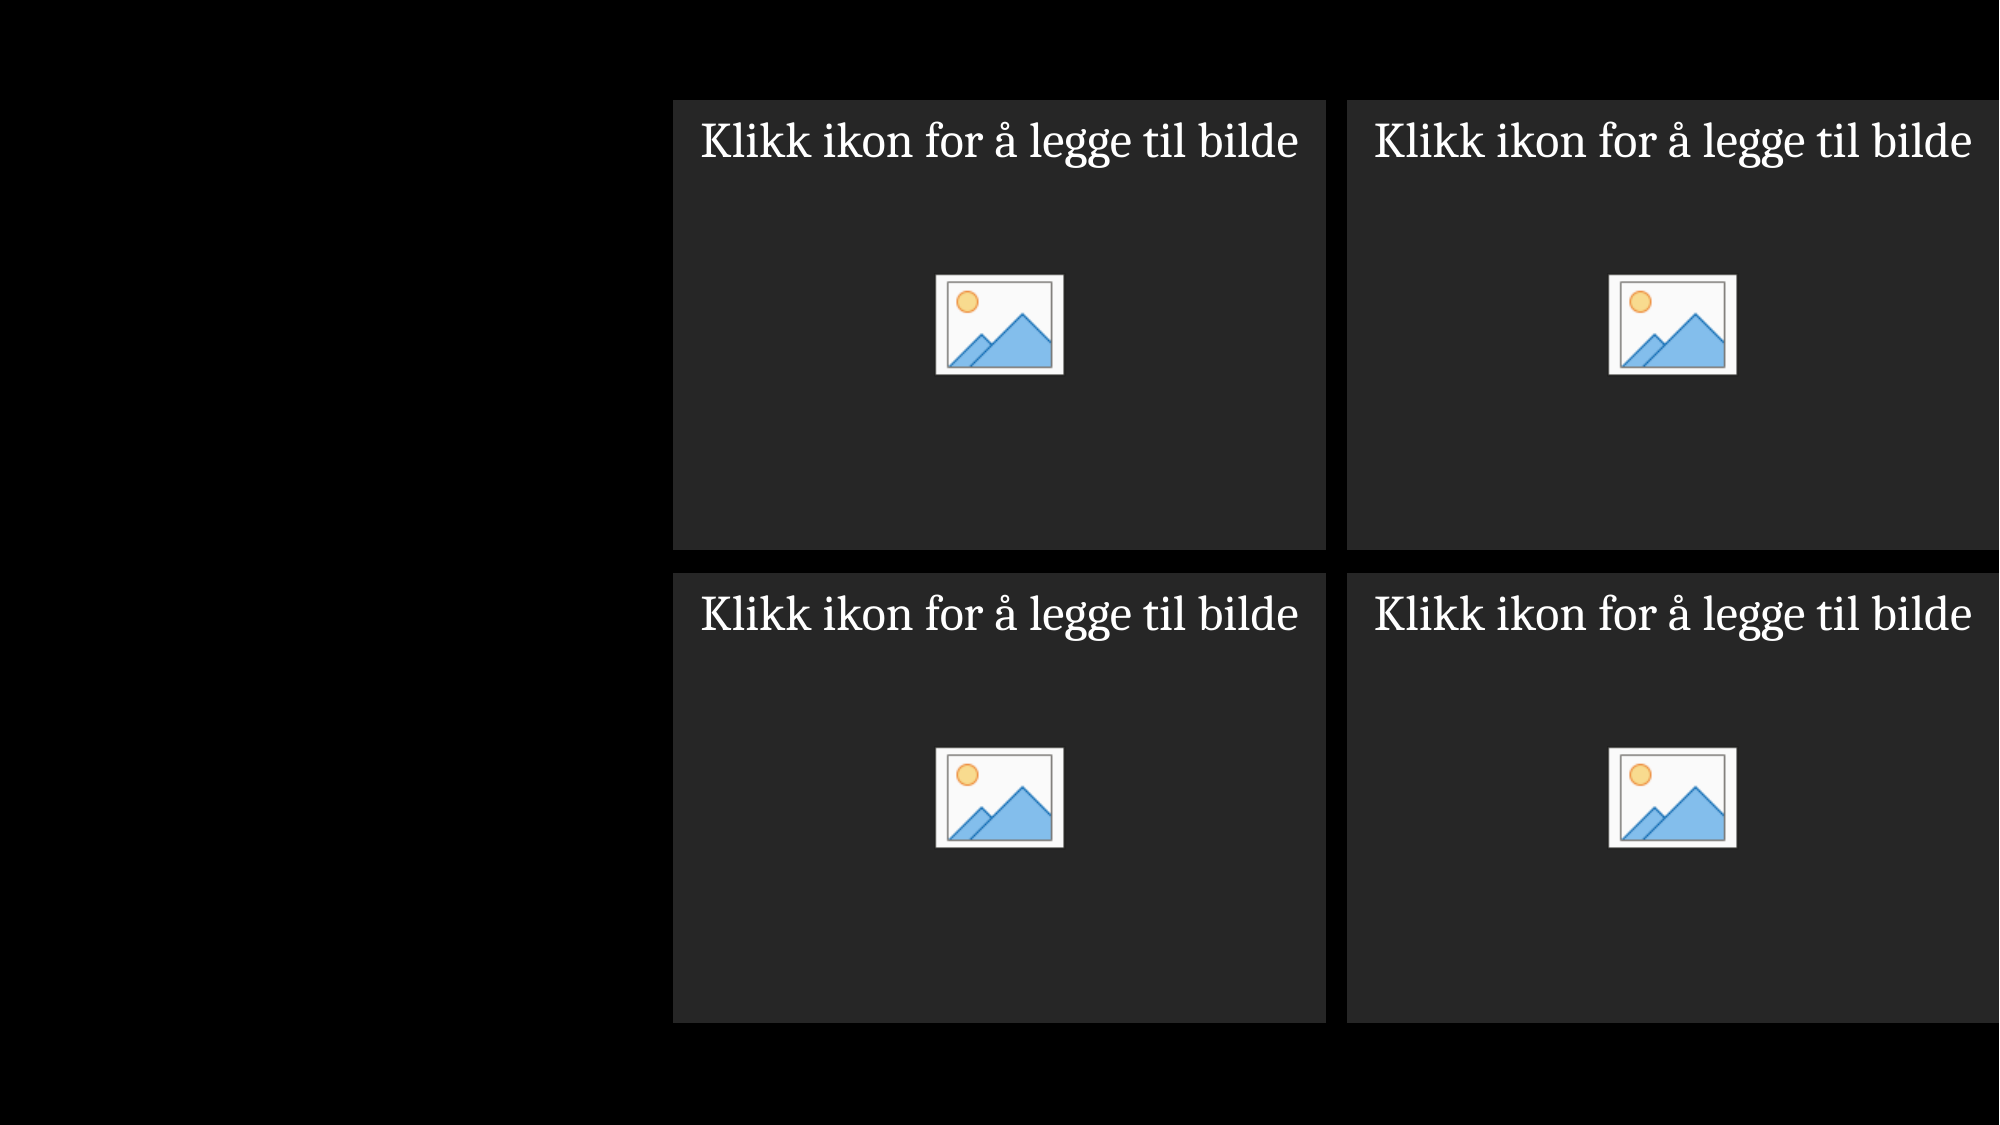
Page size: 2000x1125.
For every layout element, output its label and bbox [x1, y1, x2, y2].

picture [1346, 99, 2000, 550]
picture [673, 99, 1326, 550]
picture [673, 573, 1326, 1024]
picture [1346, 573, 2000, 1024]
